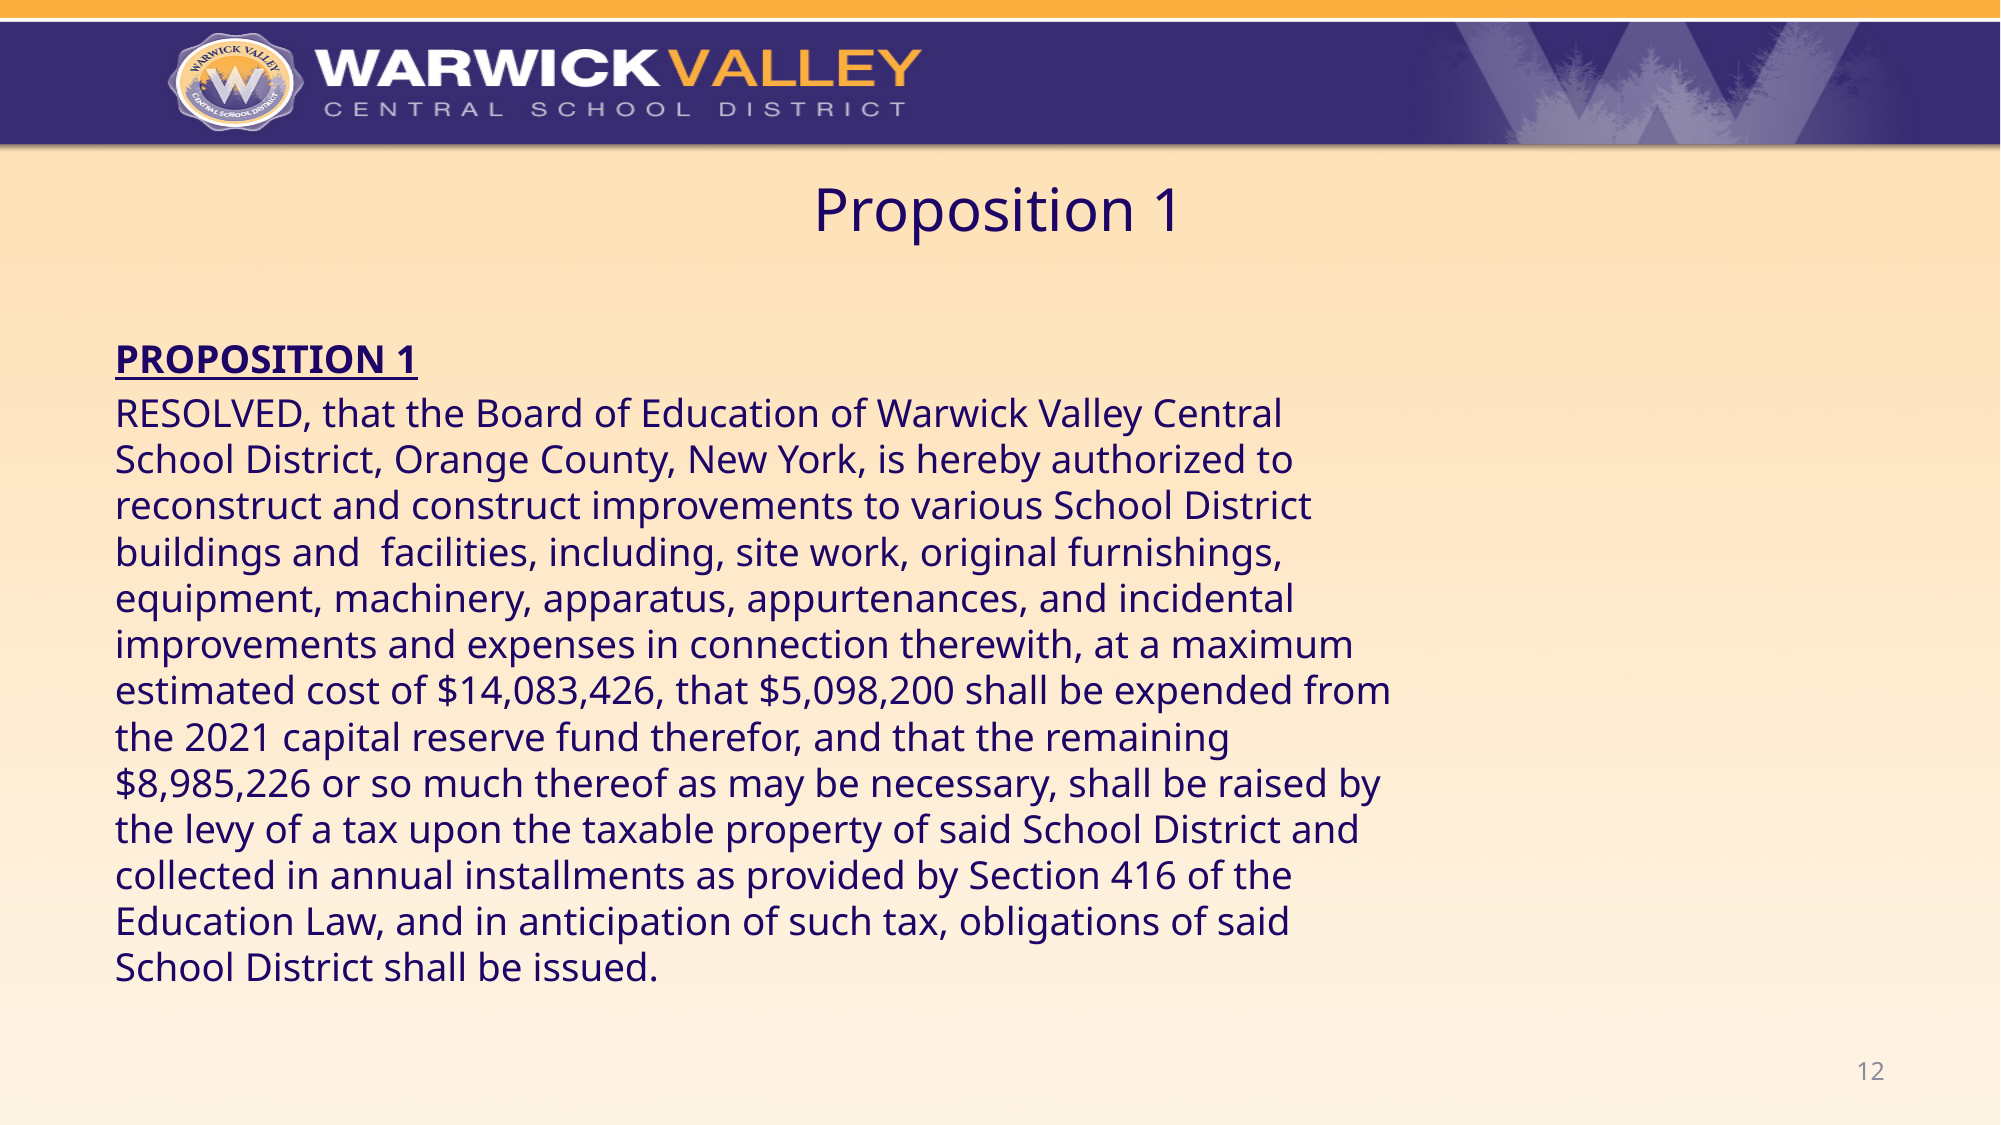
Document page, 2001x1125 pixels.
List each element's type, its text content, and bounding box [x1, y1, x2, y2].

list PROPOSITION 1 RESOLVED, that the Board of Education of Warwick Valley Central School District, Orange County, New York, is hereby authorized to reconstruct and construct improvements to various School District buildings and facilities, including, site work, original furnishings, equipment, machinery, apparatus, appurtenances, and incidental improvements and expenses in connection therewith, at a maximum estimated cost of $14,083,426, that $5,098,200 shall be expended from the 2021 capital reserve fund therefor, and that the remaining $8,985,226 or so much thereof as may be necessary, shall be raised by the levy of a tax upon the taxable property of said School District and collected in annual installments as provided by Section 416 of the Education Law, and in anticipation of such tax, obligations of said School District shall be issued. [99, 327, 1413, 1005]
slide_number 12 [1433, 1042, 1900, 1103]
picture [0, 0, 2001, 1125]
title Proposition 1 [99, 164, 1900, 252]
